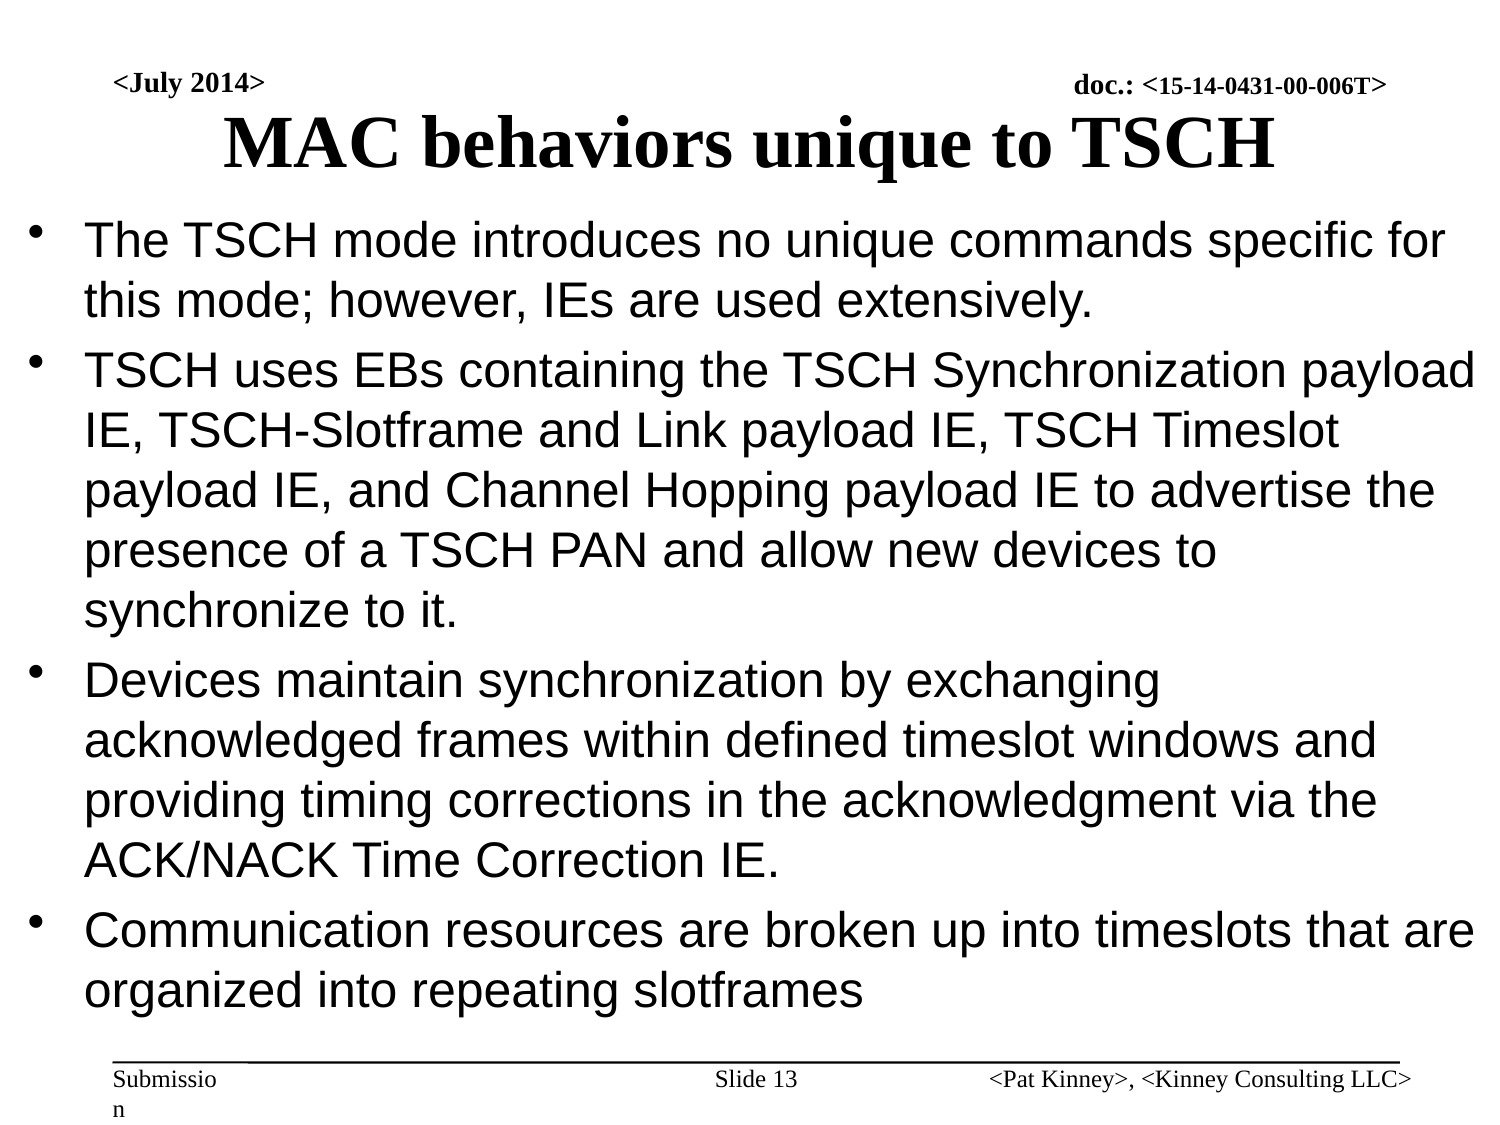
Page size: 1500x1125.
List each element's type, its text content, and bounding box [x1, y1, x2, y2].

footer <Pat Kinney>, <Kinney Consulting LLC> [899, 1061, 1413, 1093]
list The TSCH mode introduces no unique commands specific for this mode; however, IEs are used extensively. TSCH uses EBs containing the TSCH Synchronization payload IE, TSCH-Slotframe and Link payload IE, TSCH Timeslot payload IE, and Channel Hopping payload IE to advertise the presence of a TSCH PAN and allow new devices to synchronize to it. Devices maintain synchronization by exchanging acknowledged frames within defined timeslot windows and providing timing corrections in the acknowledgment via the ACK/NACK Time Correction IE. Communication resources are broken up into timeslots that are organized into repeating slotframes [12, 200, 1500, 1063]
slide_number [112, 62, 376, 99]
slide_number Slide 13 [712, 1061, 800, 1093]
title MAC behaviors unique to TSCH [112, 50, 1388, 200]
